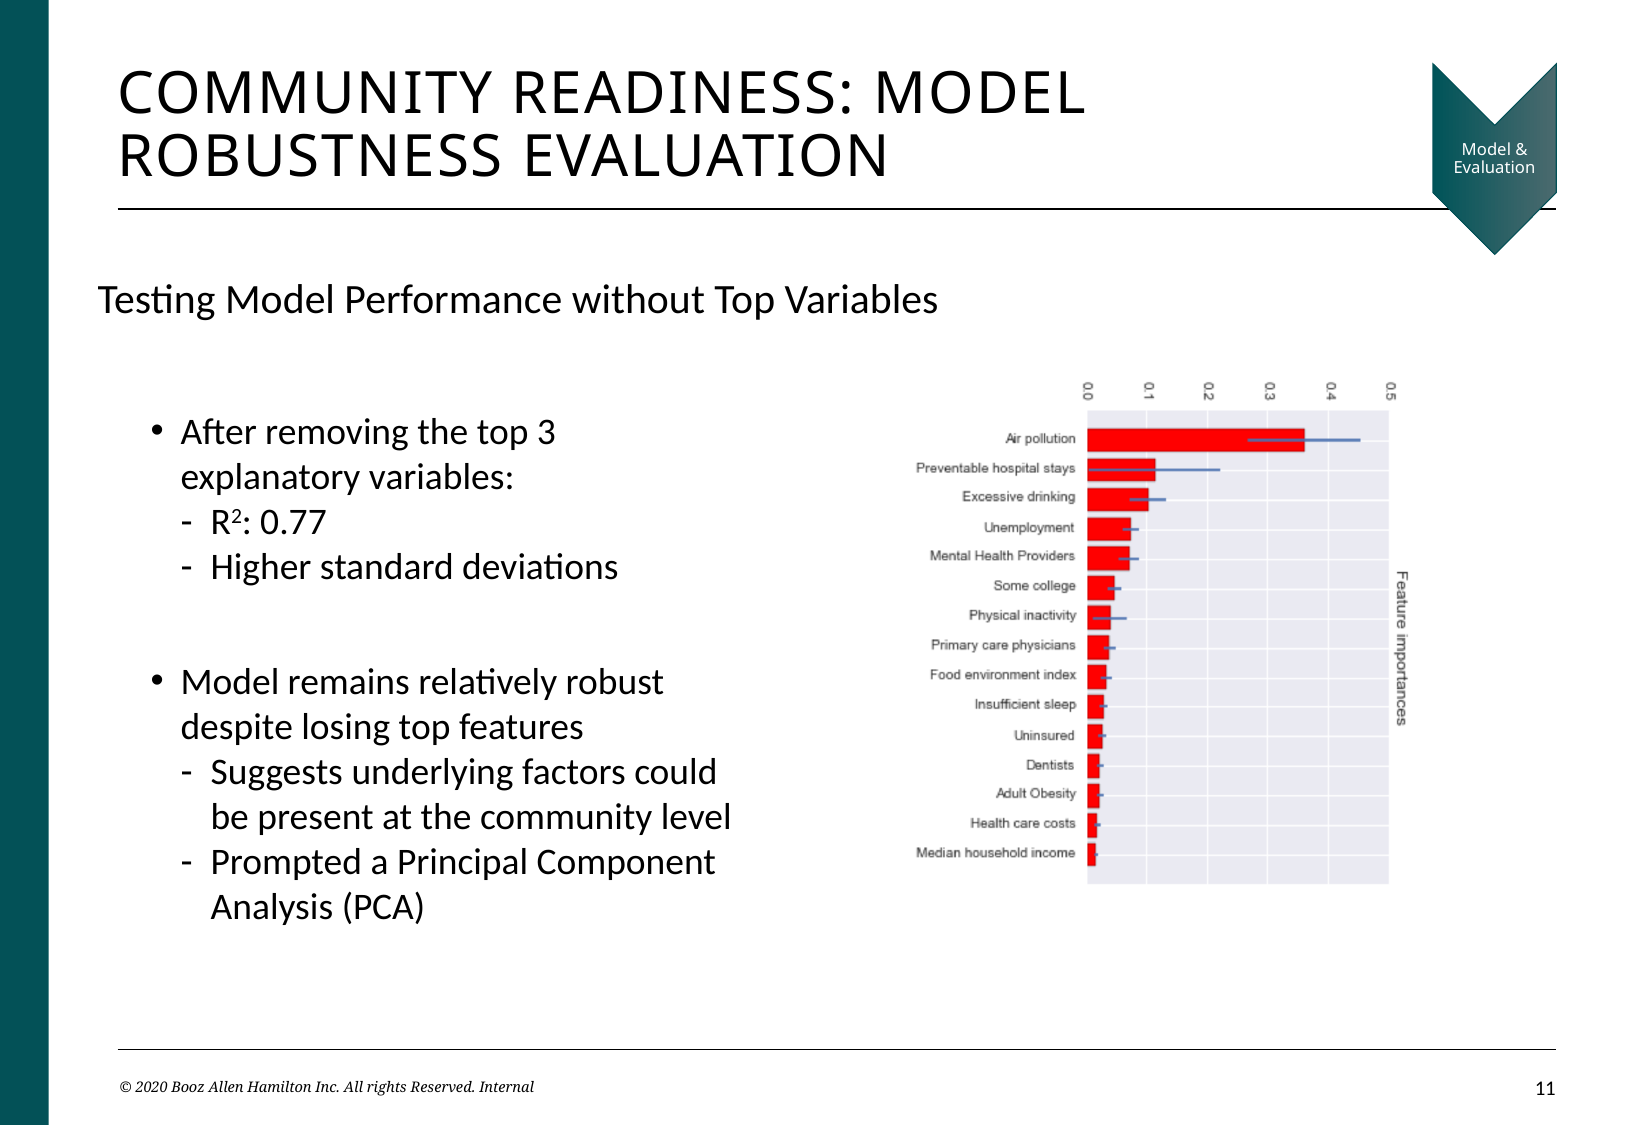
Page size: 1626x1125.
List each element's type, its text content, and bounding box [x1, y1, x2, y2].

text_box After removing the top 3 explanatory variables: R2: 0.77 Higher standard deviations Model remains relatively robust despite losing top features Suggests underlying factors could be present at the community level Prompted a Principal Component Analysis (PCA) [150, 407, 742, 924]
title Community Readiness: Model Robustness Evaluation [117, 28, 1557, 190]
text_box Testing Model Performance without Top Variables [97, 271, 1433, 329]
footer © 2020 Booz Allen Hamilton Inc. All rights Reserved. Internal [117, 1049, 769, 1125]
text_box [1432, 63, 1557, 255]
slide_number 10 [1474, 1050, 1556, 1125]
picture [896, 365, 1428, 900]
